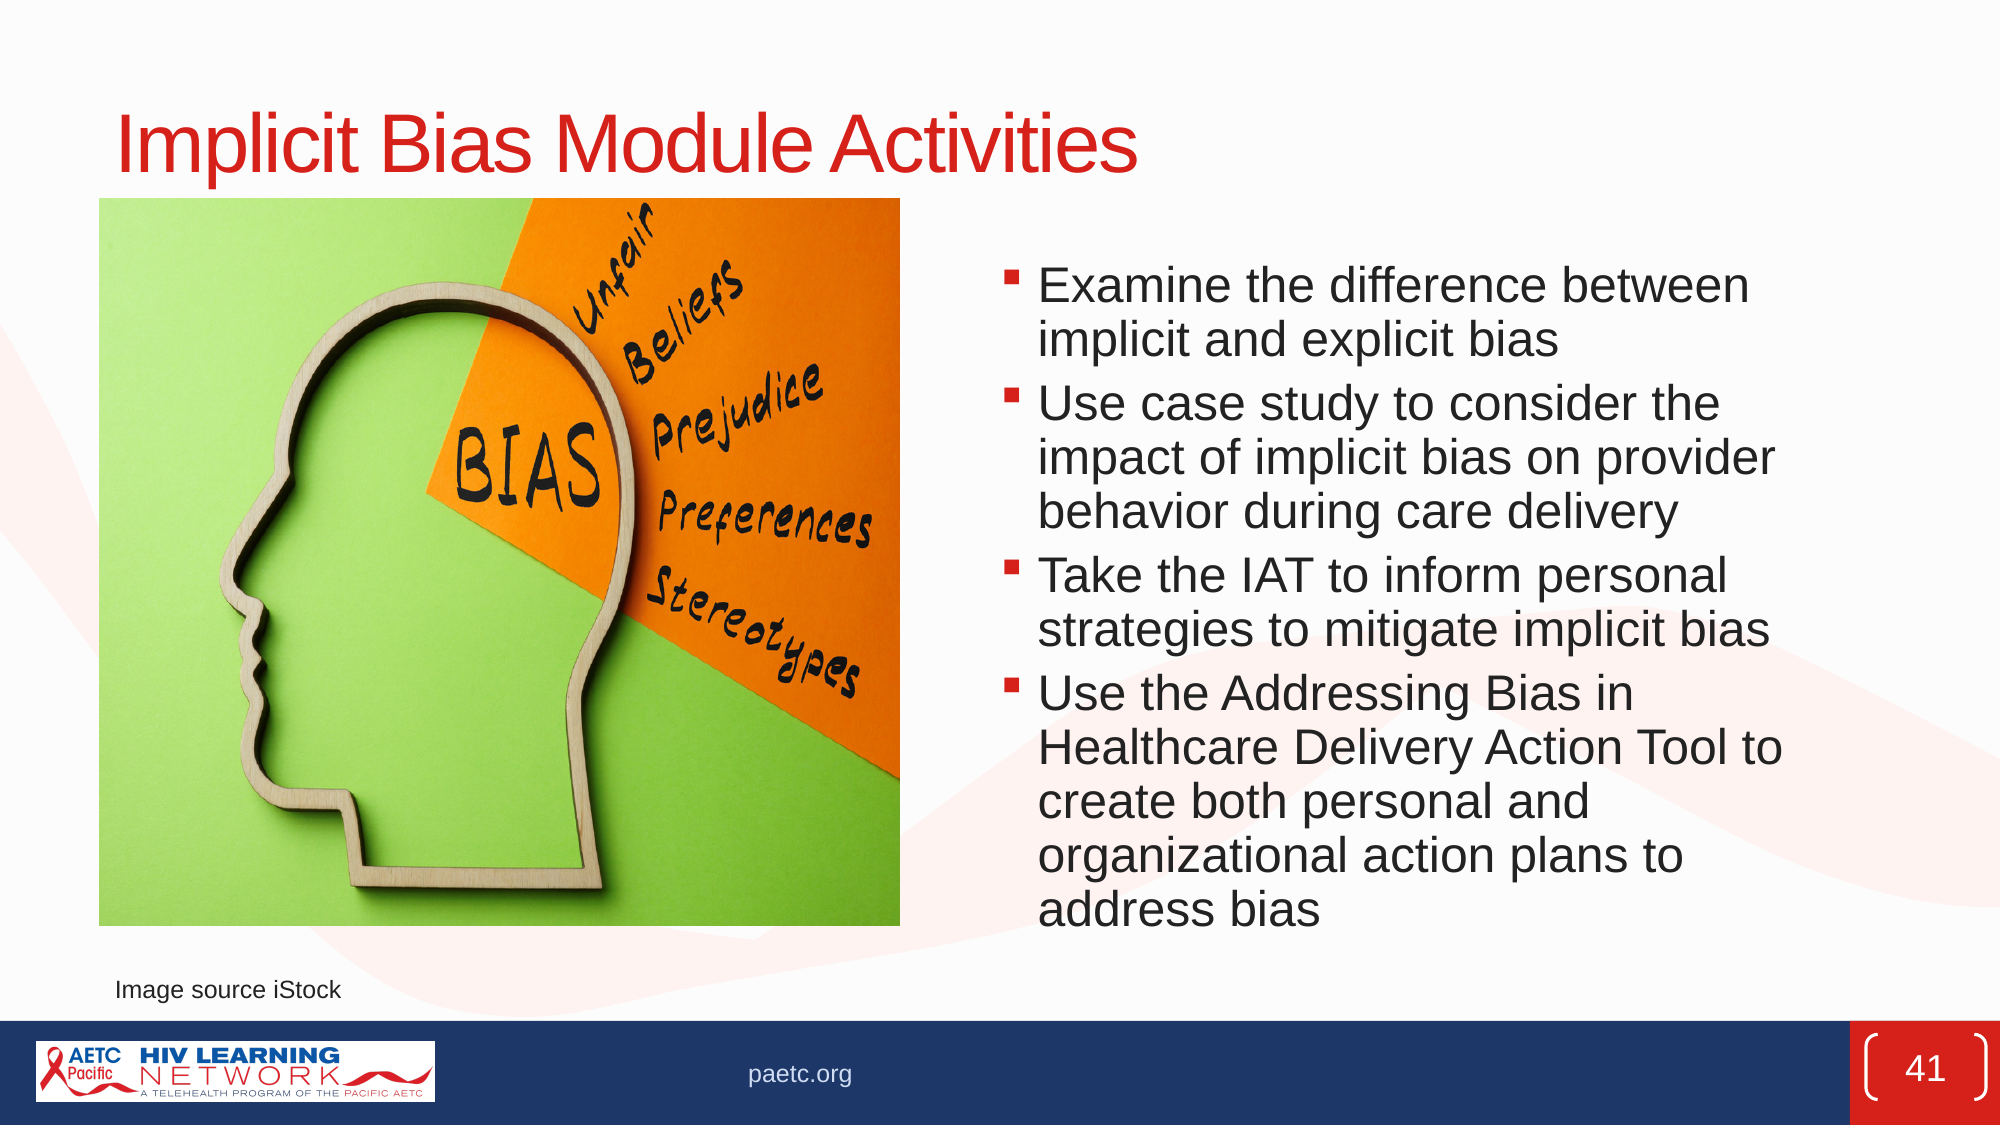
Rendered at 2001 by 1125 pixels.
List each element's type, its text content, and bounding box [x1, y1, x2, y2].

slide_number 41 [1864, 1032, 1988, 1101]
text_box Examine the difference between implicit and explicit bias Use case study to consider the impact of implicit bias on provider behavior during care delivery Take the IAT to inform personal strategies to mitigate implicit bias Use the Addressing Bias in Healthcare Delivery Action Tool to create both personal and organizational action plans to address bias [966, 251, 1850, 979]
text_box Image source iStock [99, 964, 417, 1011]
footer paetc.org [733, 1042, 1689, 1103]
title Implicit Bias Module Activities [99, 45, 1919, 233]
picture [0, 0, 2000, 1017]
picture [36, 1041, 435, 1102]
